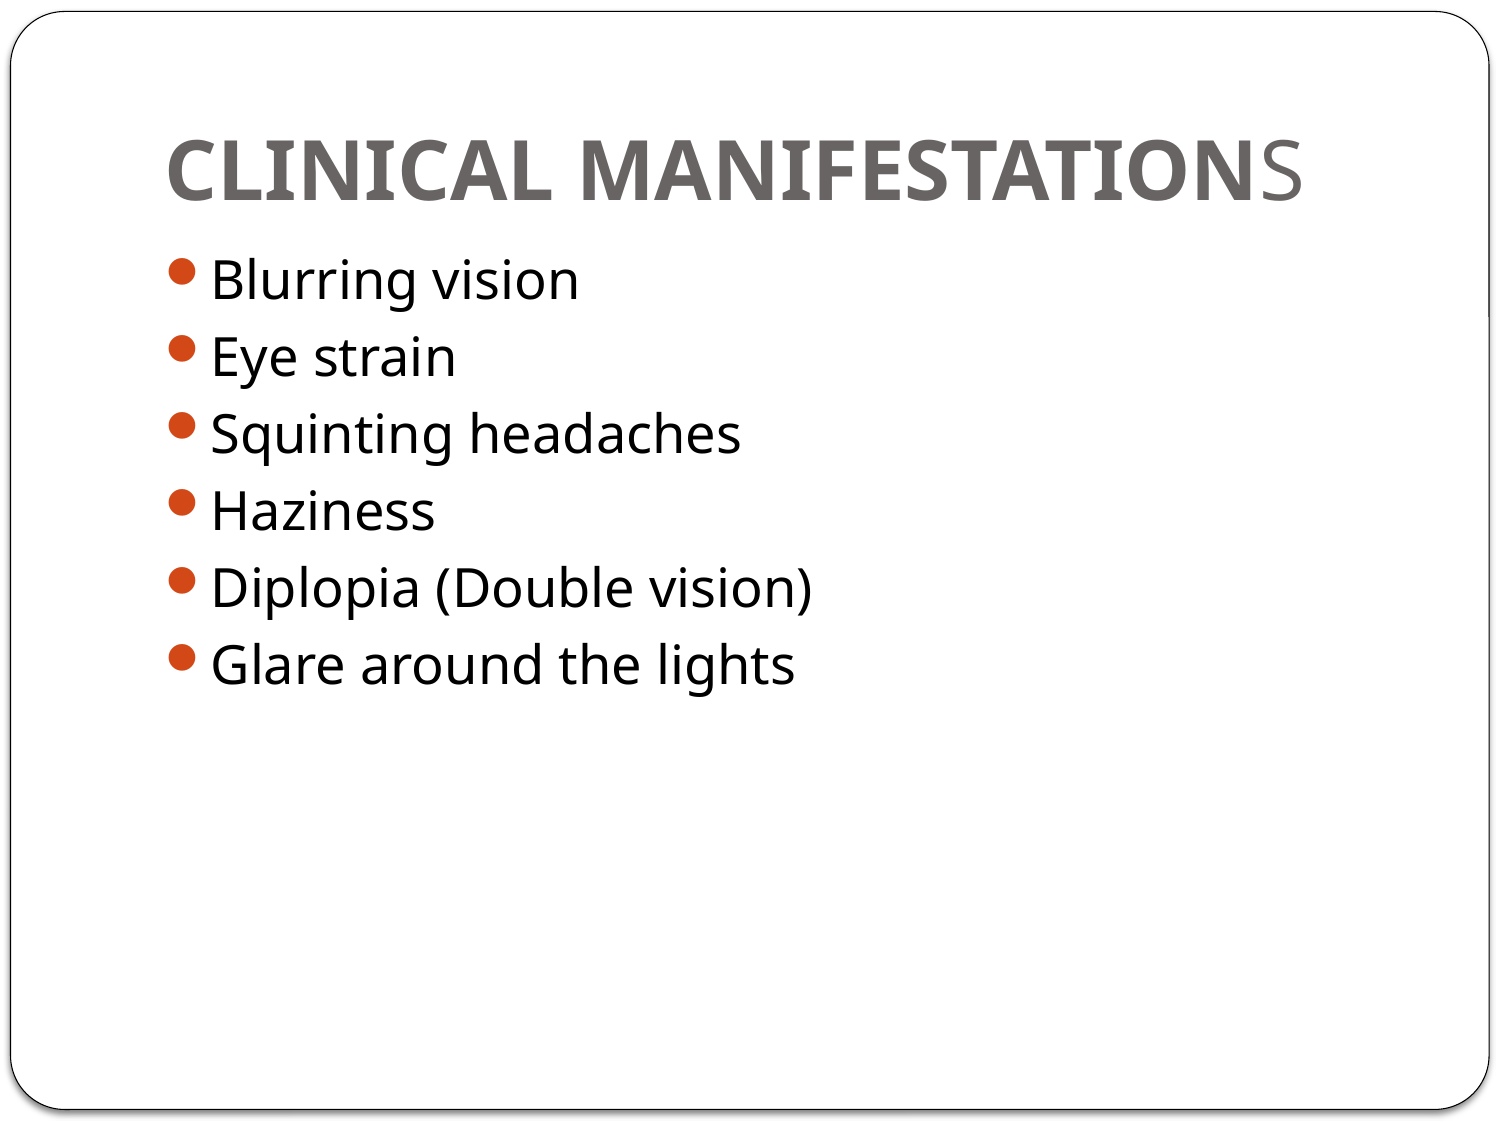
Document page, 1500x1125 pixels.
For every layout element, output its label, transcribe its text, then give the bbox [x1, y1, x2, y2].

title CLINICAL MANIFESTATIONS [150, 45, 1425, 233]
list Blurring vision Eye strain Squinting headaches Haziness Diplopia (Double vision) Glare around the lights [150, 237, 1425, 988]
